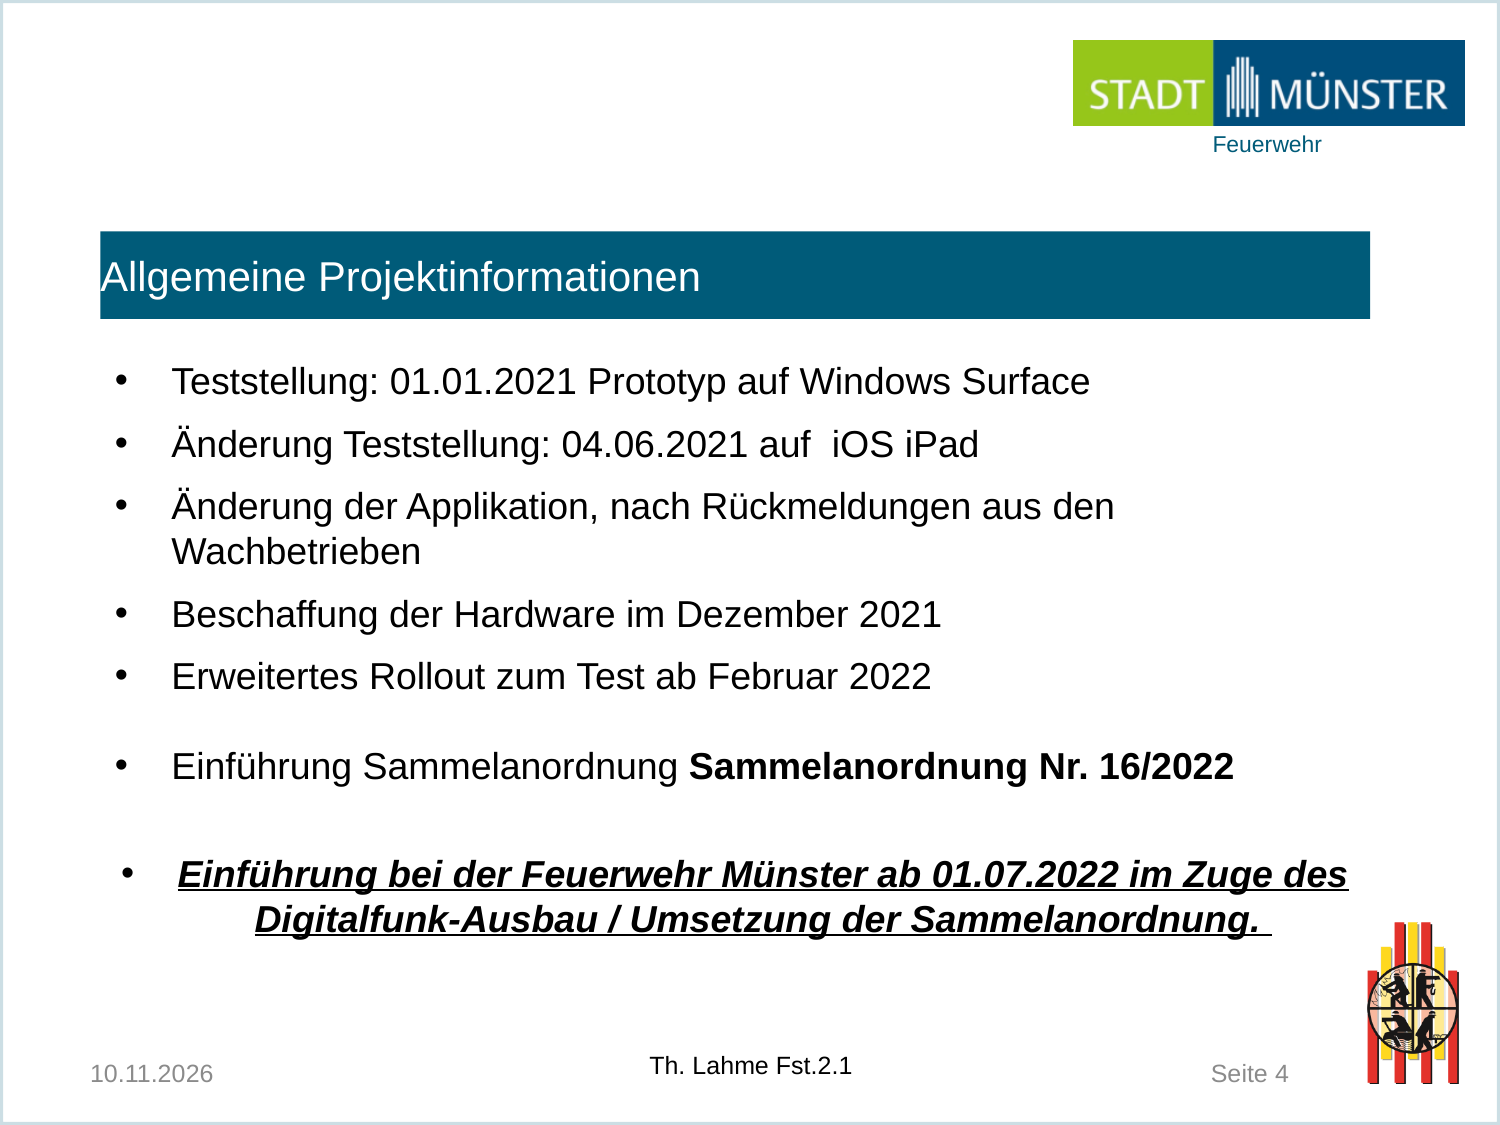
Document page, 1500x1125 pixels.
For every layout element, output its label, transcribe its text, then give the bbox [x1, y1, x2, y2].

picture [1367, 922, 1459, 1084]
text_box Th. Lahme Fst.2.1 [513, 1042, 989, 1103]
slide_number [75, 1042, 425, 1103]
picture [1073, 40, 1213, 126]
list Allgemeine Projektinformationen [100, 231, 1371, 319]
text_box Teststellung: 01.01.2021 Prototyp auf Windows Surface Änderung Teststellung: 04.06.2021 auf iOS iPad Änderung der Applikation, nach Rückmeldungen aus den Wachbetrieben Beschaffung der Hardware im Dezember 2021 Erweitertes Rollout zum Test ab Februar 2022 Einführung Sammelanordnung Sammelanordnung Nr. 16/2022 Einführung bei der Feuerwehr Münster ab 01.07.2022 im Zuge des Digitalfunk-Ausbau / Umsetzung der Sammelanordnung. [100, 349, 1370, 947]
picture [1216, 40, 1465, 126]
slide_number Seite 4 [1074, 1042, 1425, 1103]
